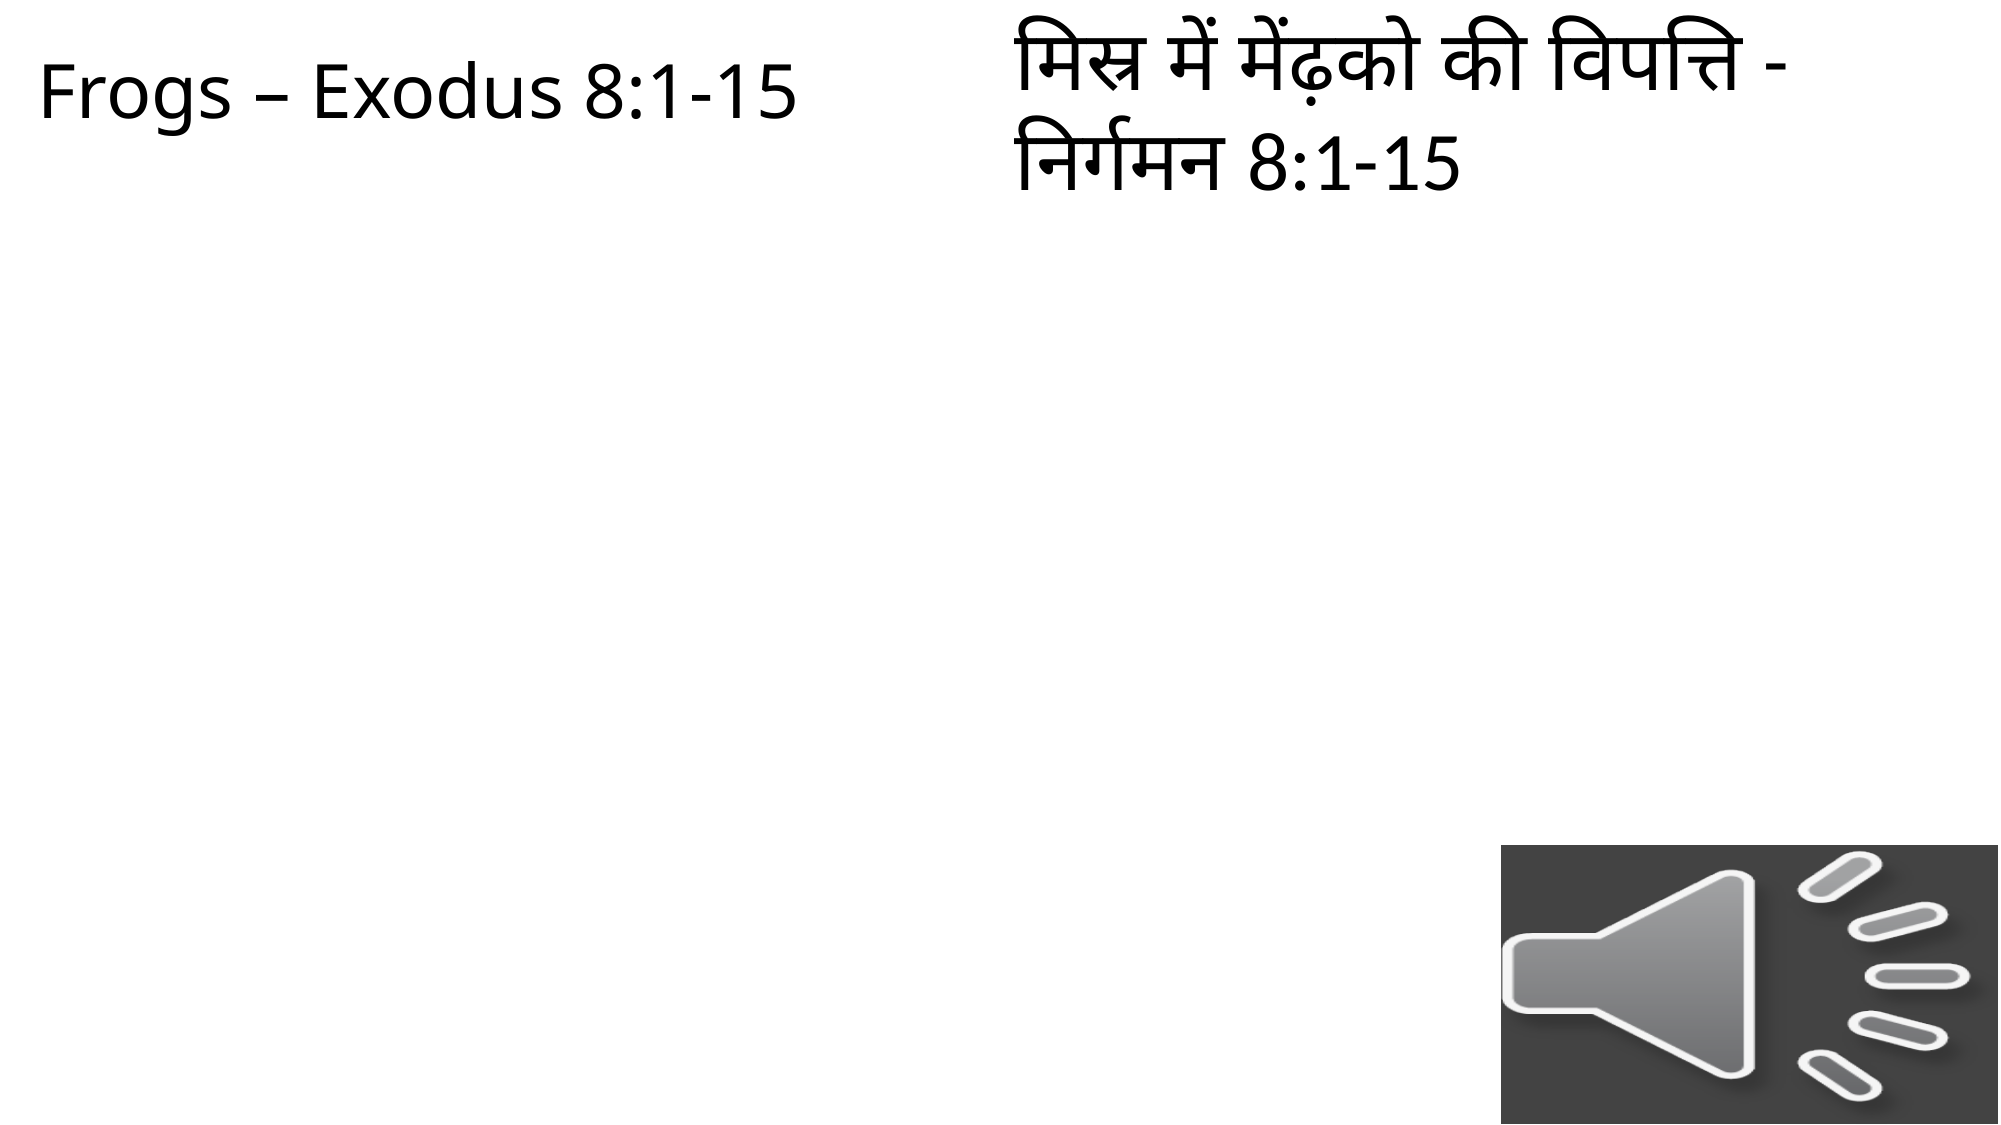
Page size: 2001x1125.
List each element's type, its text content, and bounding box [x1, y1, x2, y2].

text_box Frogs – Exodus 8:1-15 [23, 23, 981, 1097]
picture [1500, 843, 2000, 1125]
text_box मिस्र में मेंढ़को की विपत्ति - निर्गमन 8:1-15 [999, 0, 2000, 1125]
